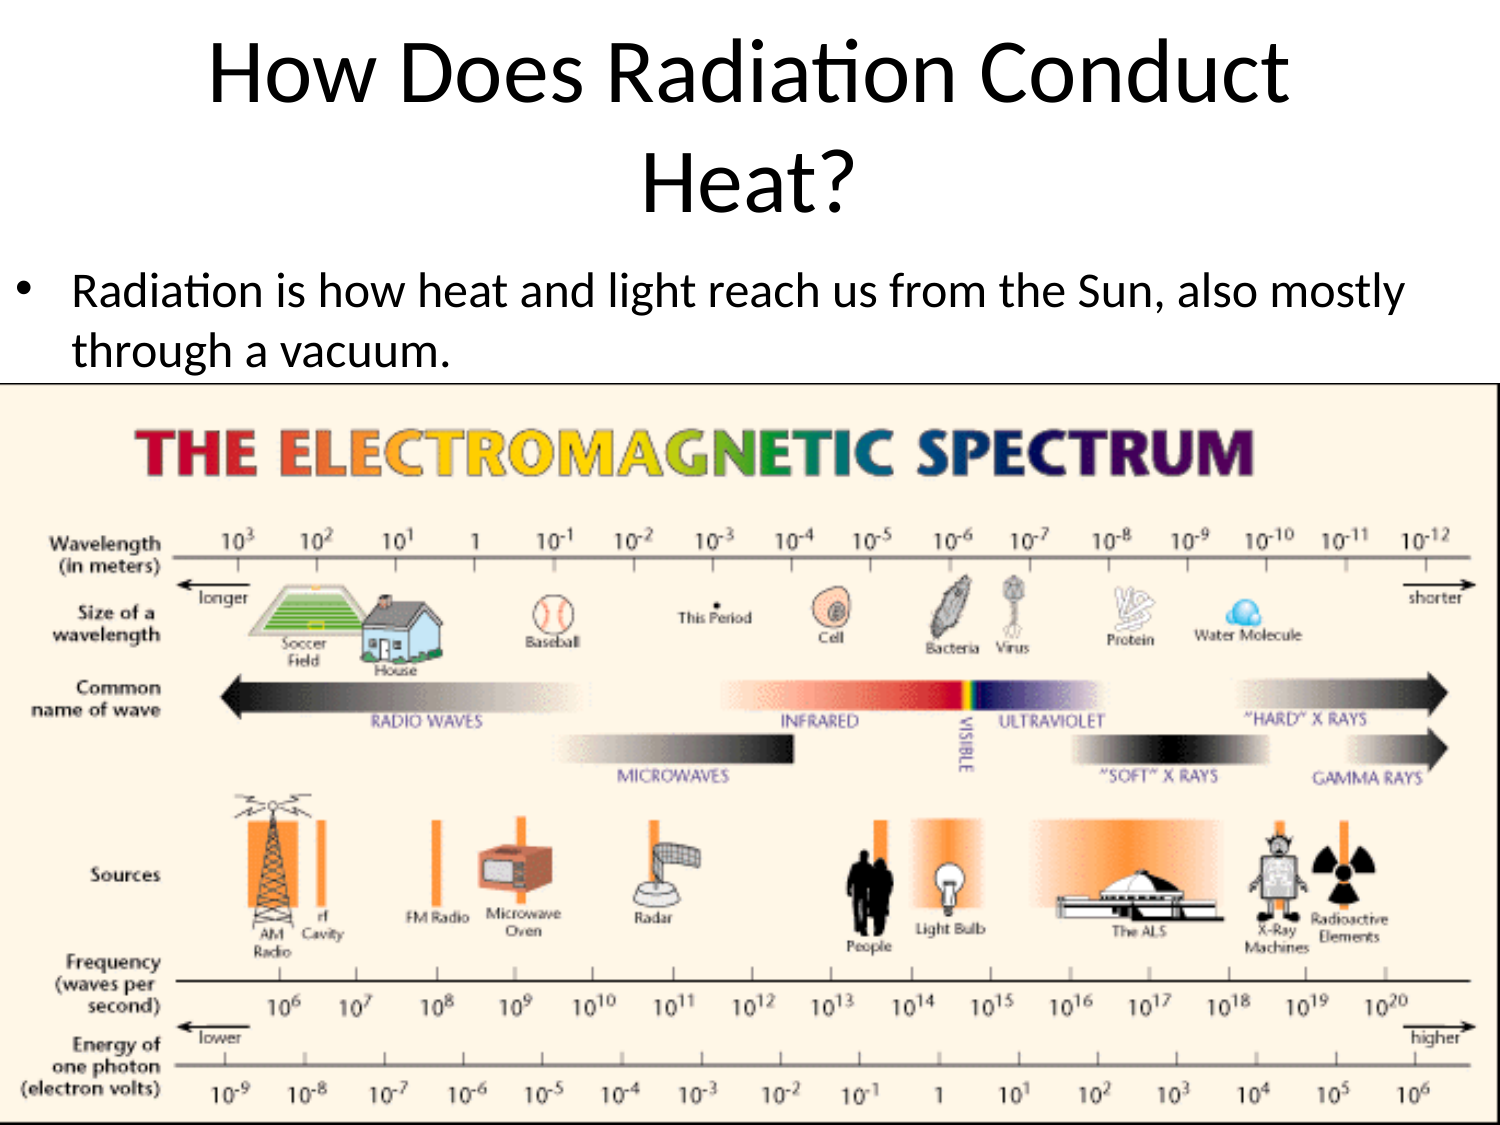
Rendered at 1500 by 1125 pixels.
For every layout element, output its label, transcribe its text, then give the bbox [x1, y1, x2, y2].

text_box How Does Radiation Conduct Heat? [112, 0, 1388, 242]
list Radiation is how heat and light reach us from the Sun, also mostly through a vacuum. [0, 249, 1500, 382]
picture [0, 383, 1500, 1125]
